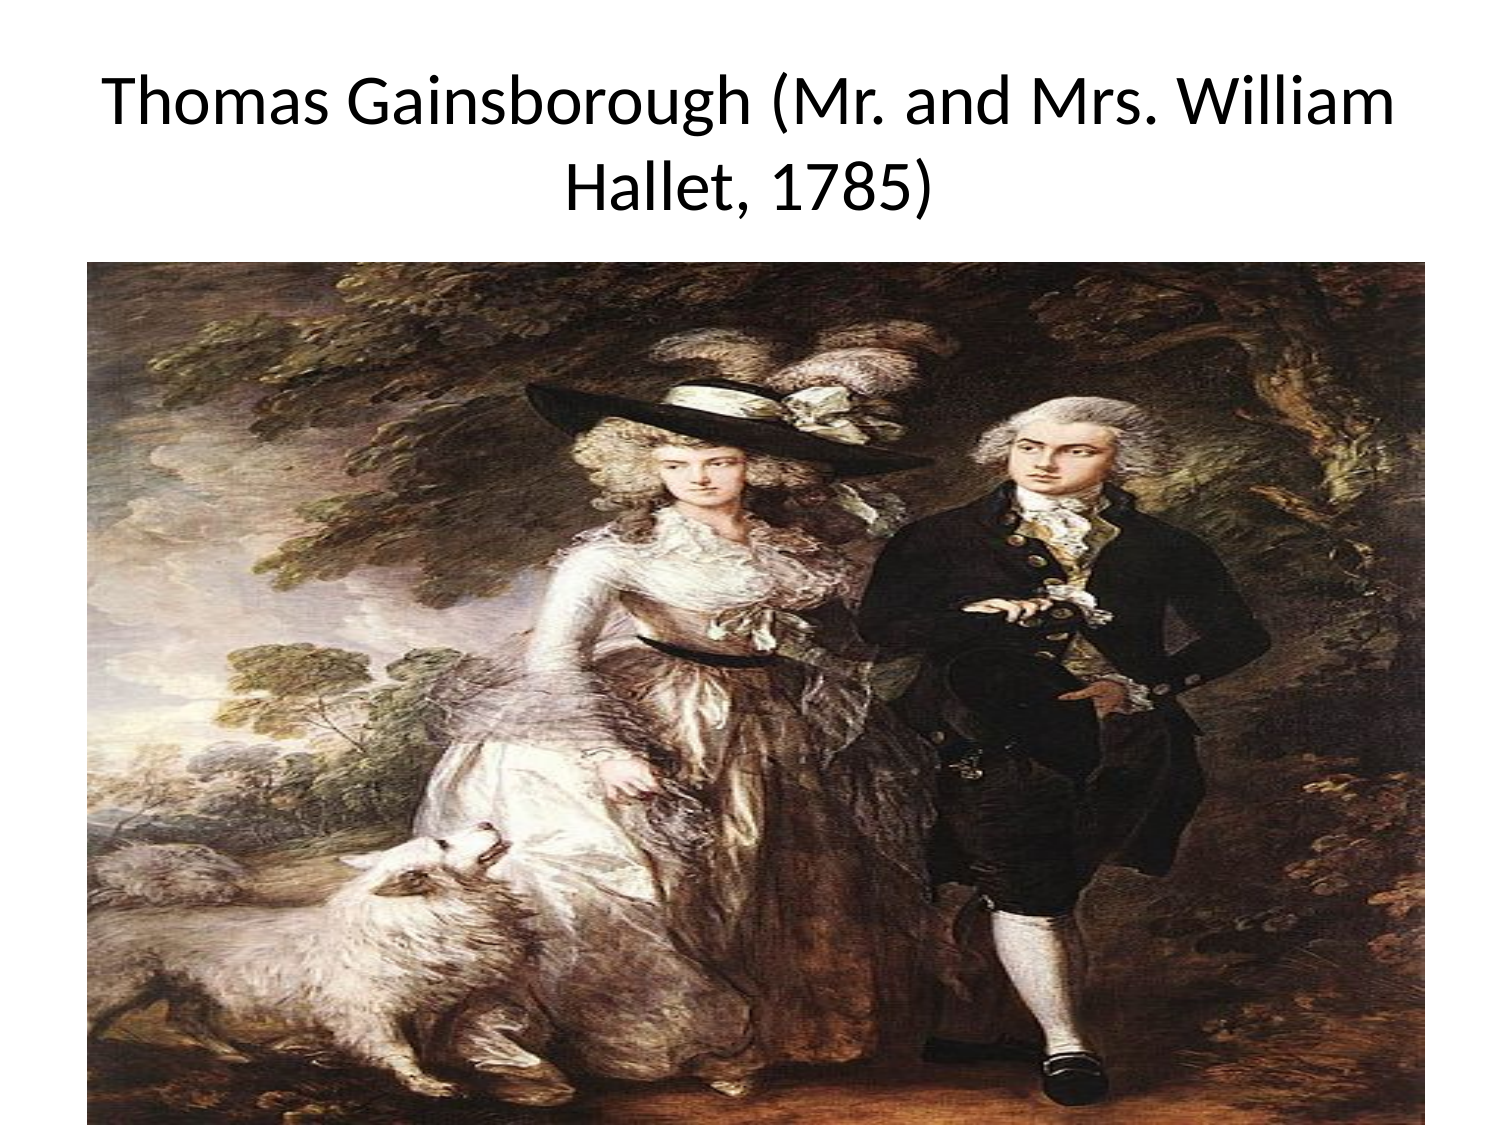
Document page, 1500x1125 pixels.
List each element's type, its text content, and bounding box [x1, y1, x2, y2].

title Thomas Gainsborough (Mr. and Mrs. William Hallet, 1785) [75, 45, 1425, 233]
picture [87, 262, 1426, 1125]
